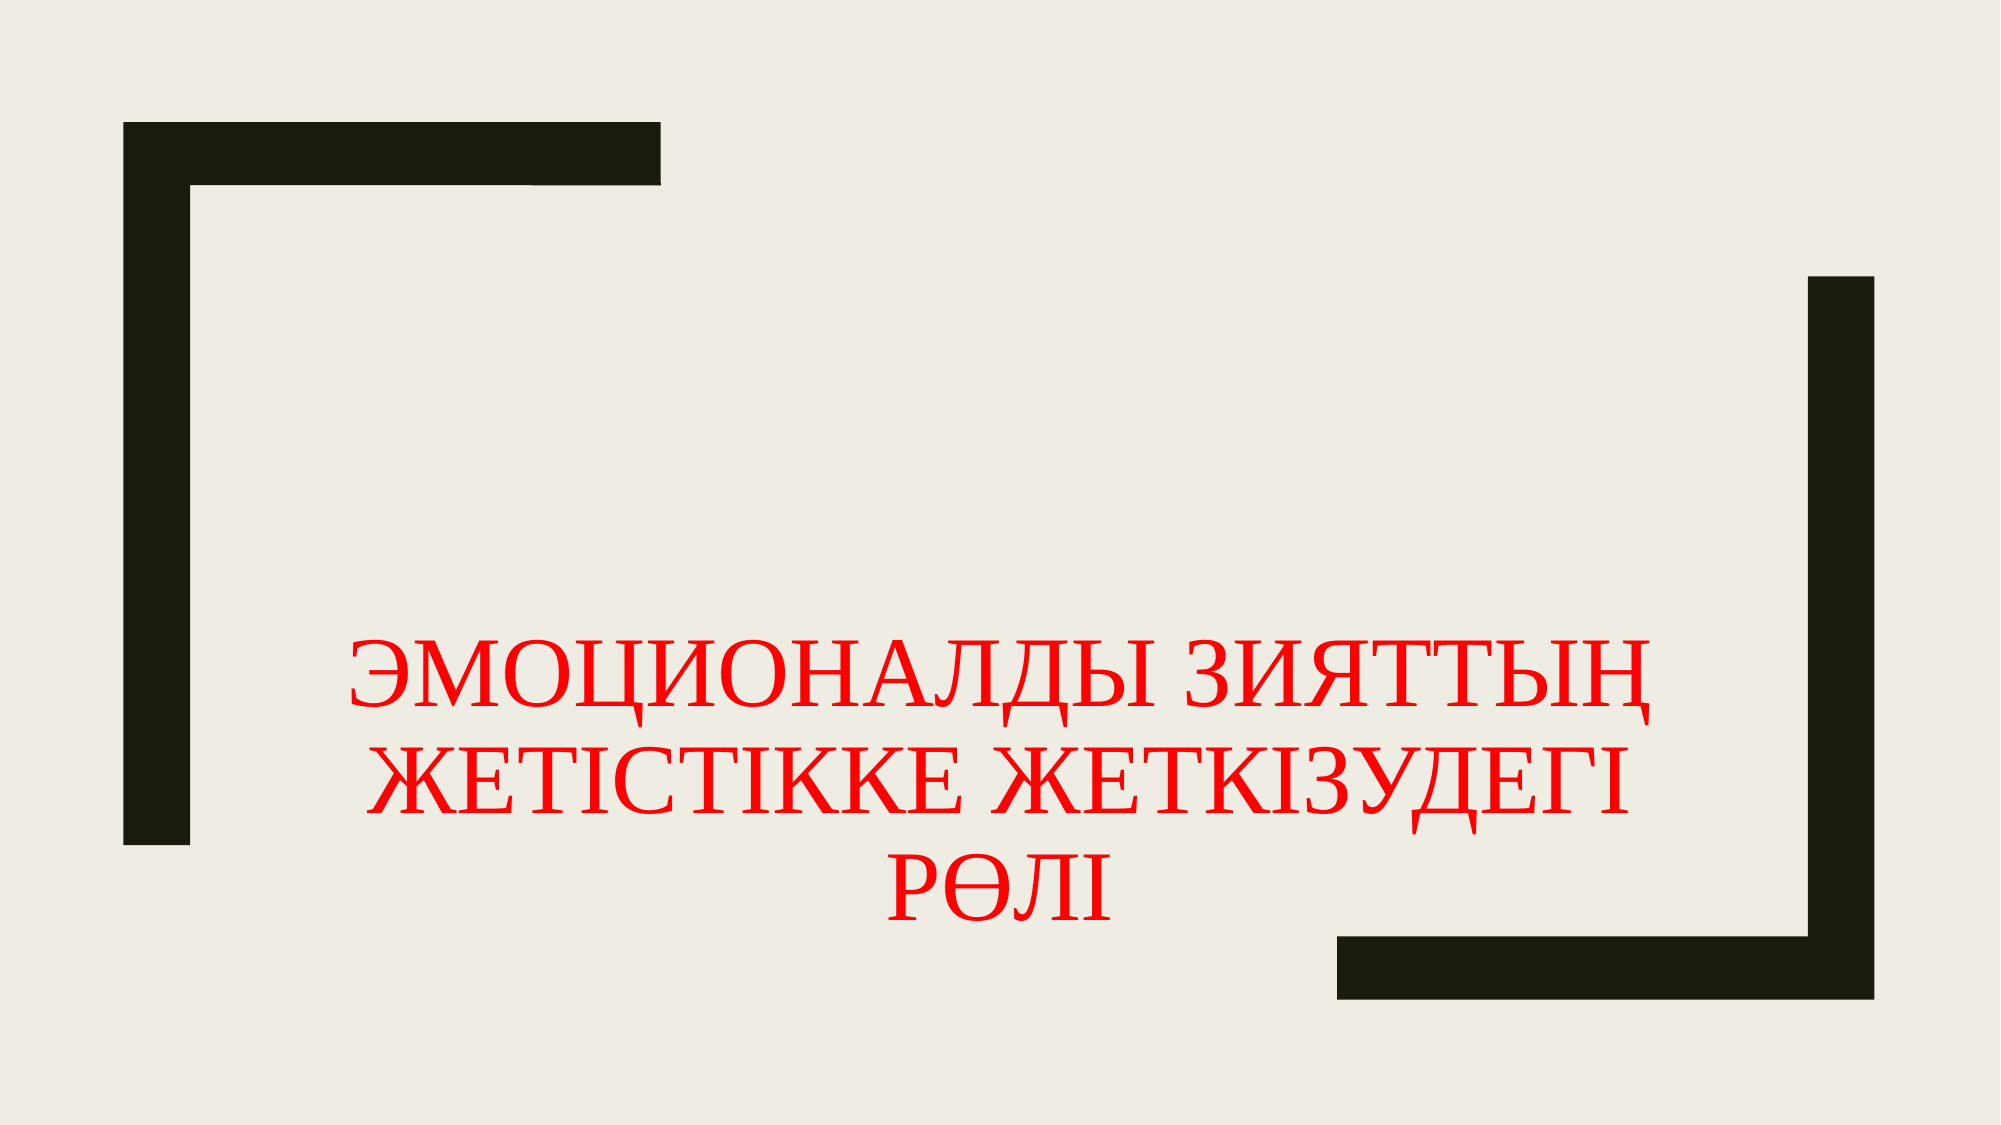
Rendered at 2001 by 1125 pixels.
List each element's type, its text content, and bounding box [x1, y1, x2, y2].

title ЭМОЦИОНАЛДЫ ЗИЯТТЫҢ ЖЕТІСТІККЕ ЖЕТКІЗУДЕГІ РӨЛІ [314, 135, 1686, 949]
